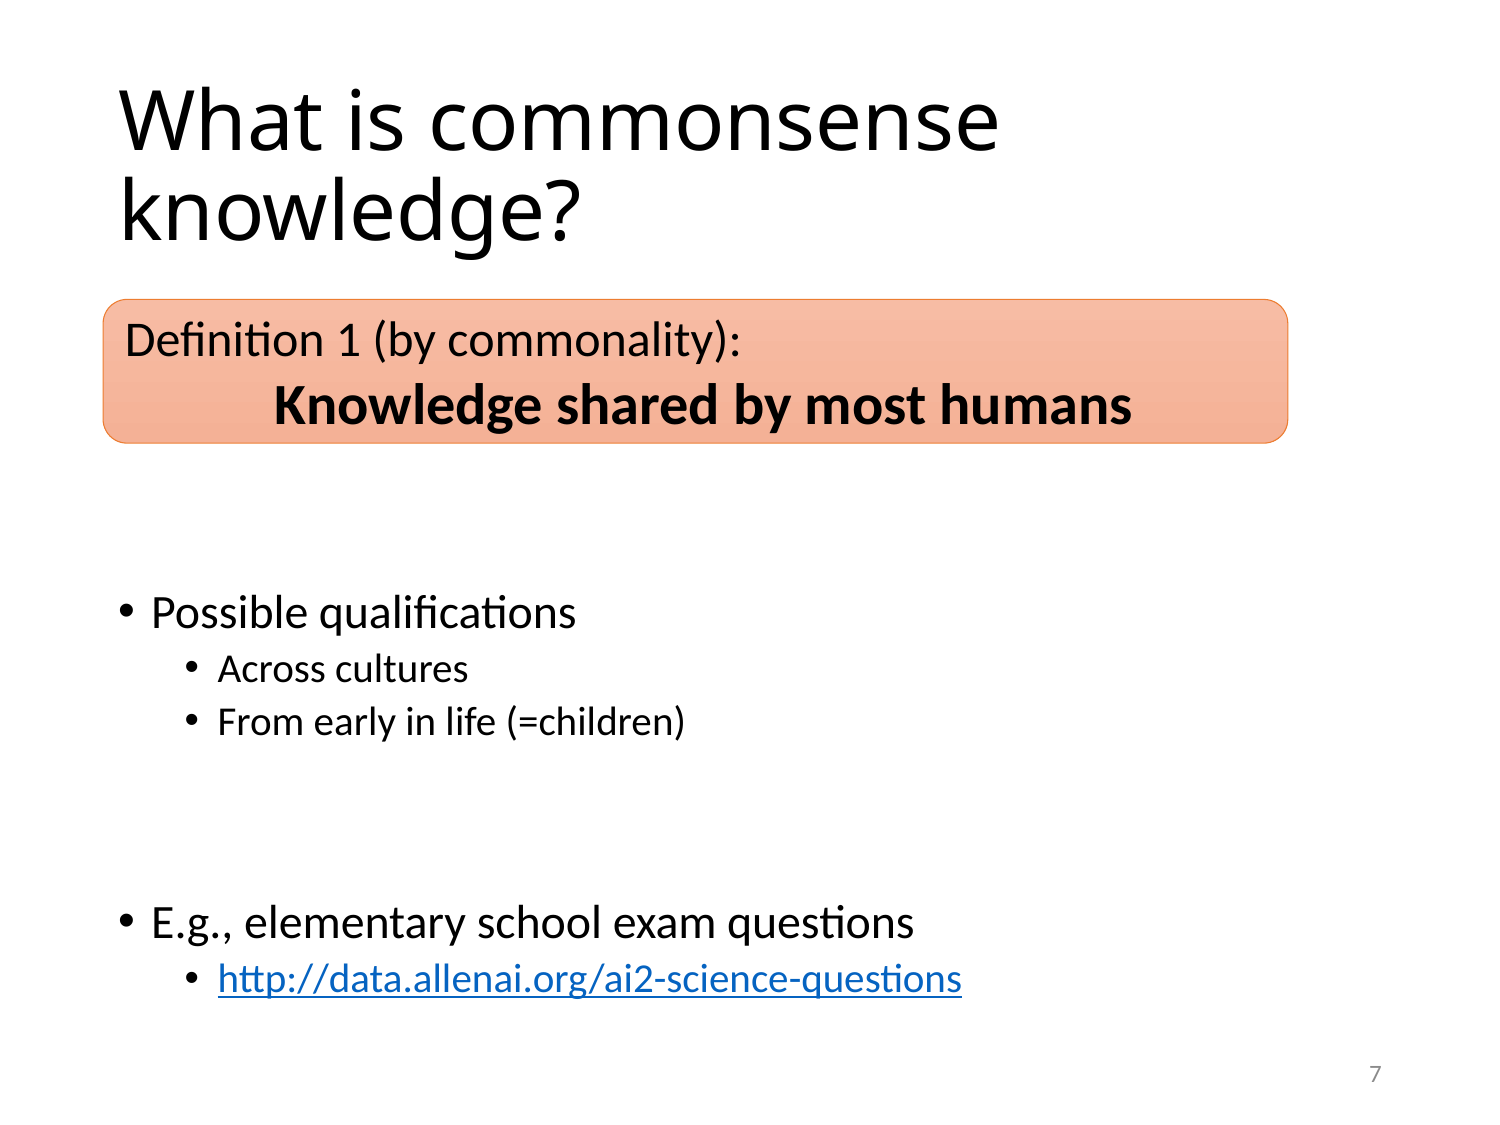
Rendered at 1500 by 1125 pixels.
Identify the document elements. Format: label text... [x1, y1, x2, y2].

title What is commonsense knowledge? [103, 59, 1397, 278]
list Possible qualifications Across cultures From early in life (=children) E.g., elementary school exam questions http://data.allenai.org/ai2-science-questions [103, 299, 1397, 1014]
slide_number 7 [1059, 1042, 1397, 1103]
text_box Definition 1 (by commonality): Knowledge shared by most humans [102, 298, 1289, 444]
